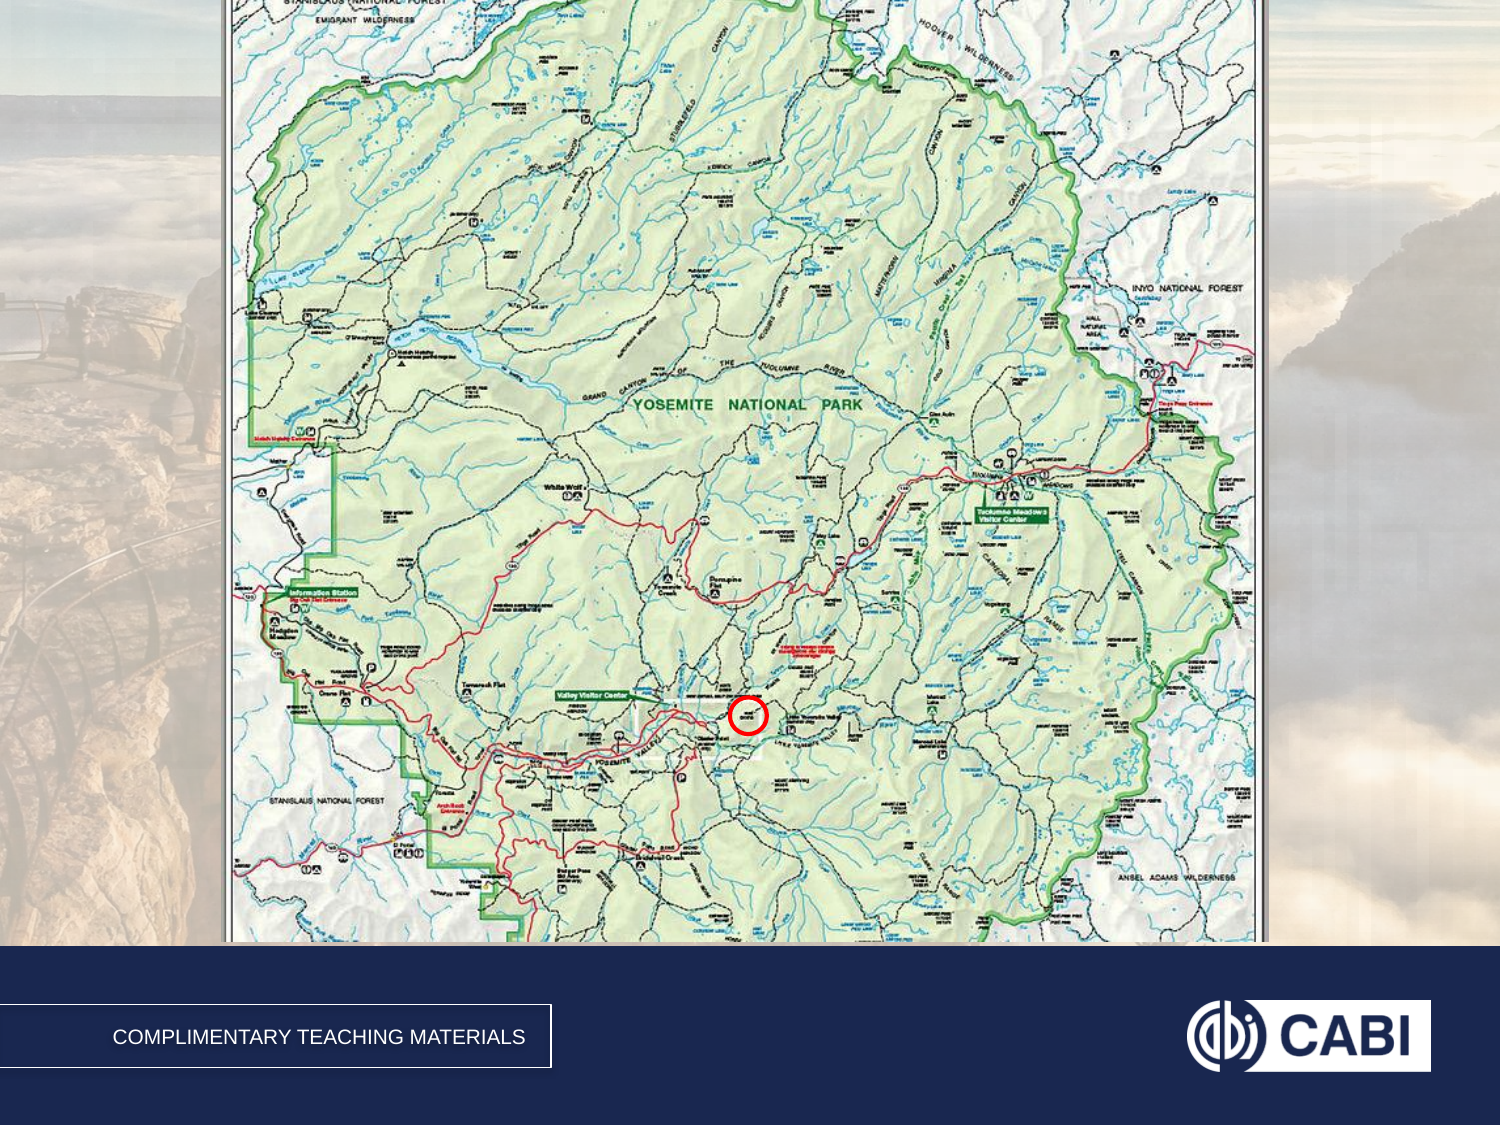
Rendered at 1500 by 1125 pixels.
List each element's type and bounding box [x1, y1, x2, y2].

picture [1187, 1000, 1431, 1072]
text_box [221, 0, 1270, 943]
